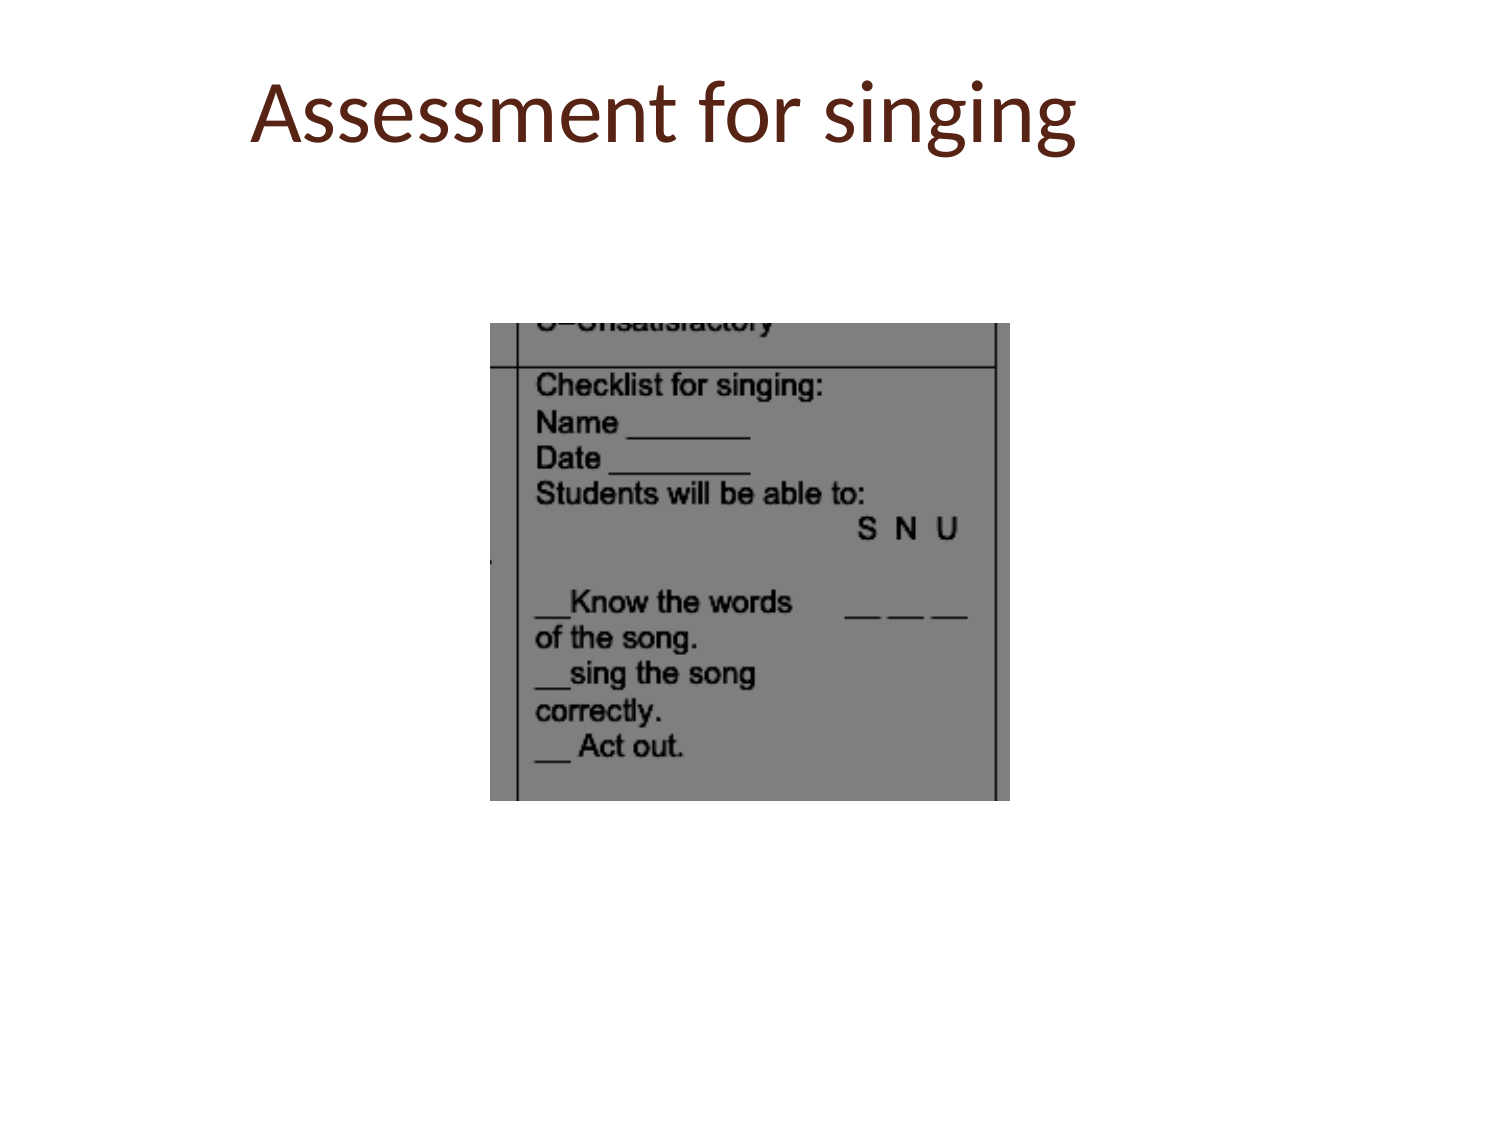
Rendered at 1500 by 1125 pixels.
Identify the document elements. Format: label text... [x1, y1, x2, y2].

picture [490, 323, 1010, 802]
title Assessment for singing [235, 45, 1466, 233]
